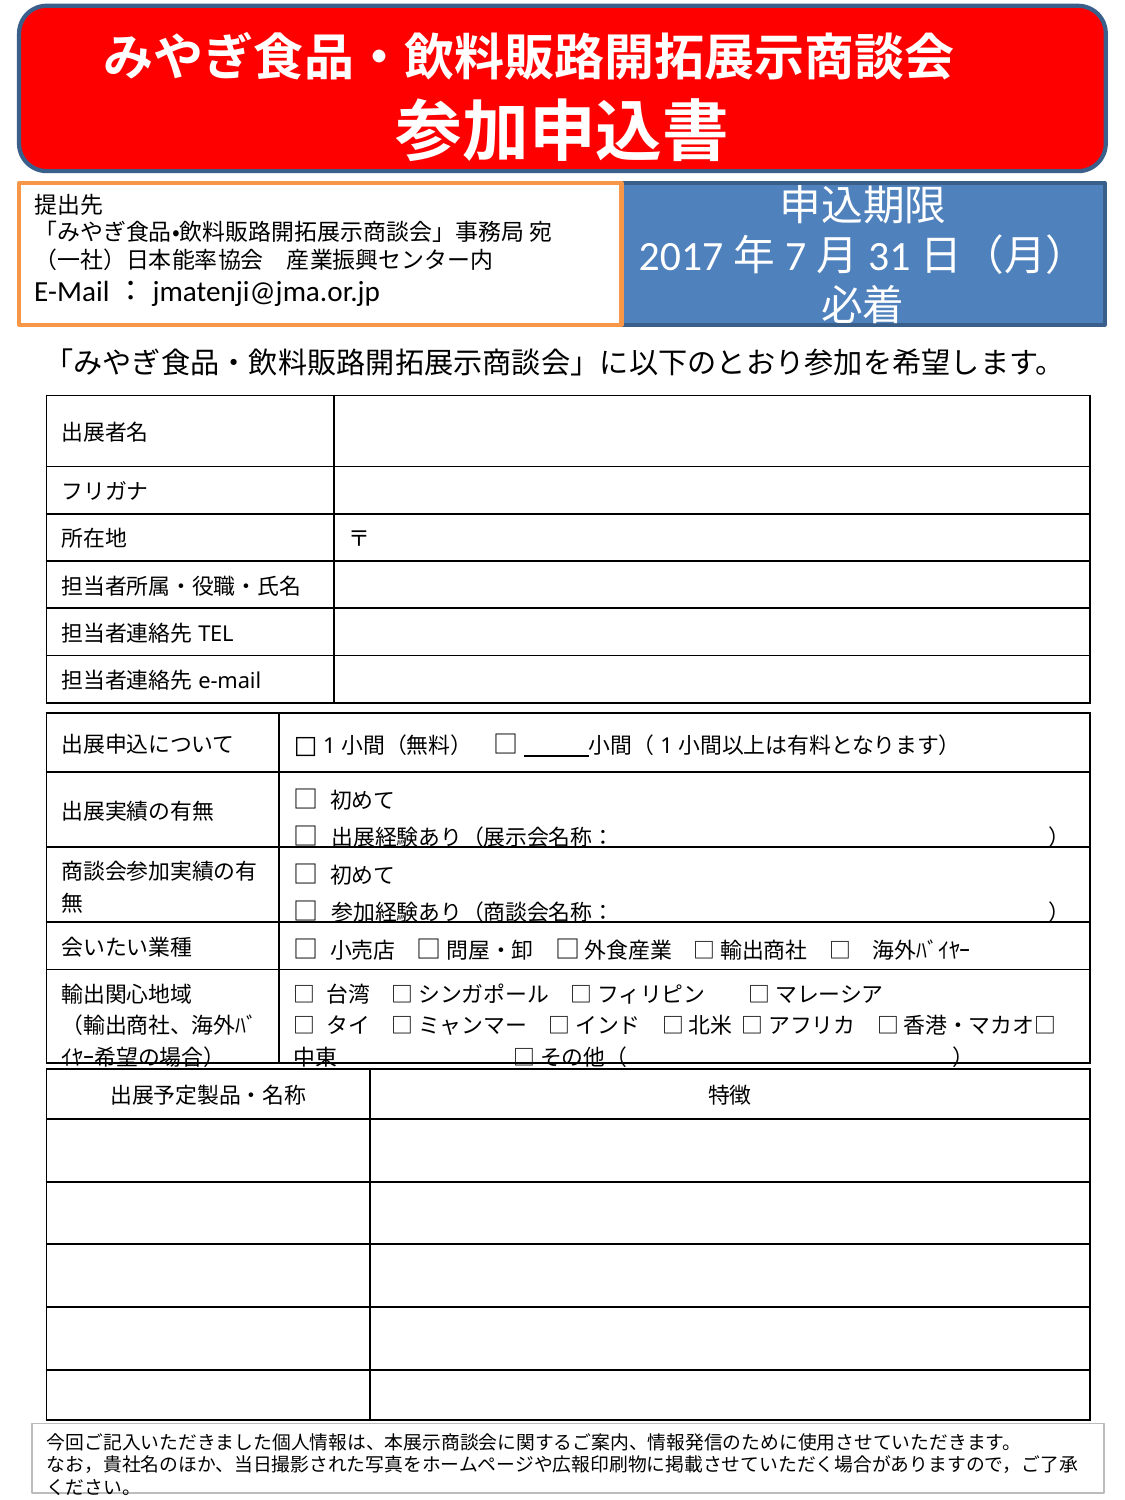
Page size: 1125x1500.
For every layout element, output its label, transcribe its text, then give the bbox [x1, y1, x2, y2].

text_box 今回ご記入いただきました個人情報は、本展示商談会に関するご案内、情報発信のために使用させていただきます。 なお，貴社名のほか、当日撮影された写真をホームページや広報印刷物に掲載させていただく場合がありますので，ご了承ください。 [32, 1423, 1104, 1493]
table_cell [335, 609, 1089, 655]
table_header 出展申込について [47, 714, 278, 771]
text_box みやぎ食品・飲料販路開拓展示商談会 参加申込書 [16, 3, 1108, 174]
table_cell □ 小売店 □ 問屋・卸 □ 外食産業 □ 輸出商社 □ 海外ﾊﾞｲﾔｰ [280, 923, 1089, 969]
table_cell [371, 1120, 1089, 1181]
table_header 出展予定製品・名称 [47, 1070, 369, 1118]
text_box 申込期限 2017年7月31日（月）必着 [624, 181, 1107, 327]
table_header 特徴 [371, 1070, 1089, 1118]
table_cell 担当者連絡先e-mail [47, 656, 333, 702]
table_header 出展者名 [47, 396, 333, 466]
table_cell [47, 1308, 369, 1369]
table_cell [371, 1371, 1089, 1419]
table_cell □ 初めて □ 参加経験あり（商談会名称： ） [280, 848, 1089, 921]
table_cell [371, 1308, 1089, 1369]
table_cell [371, 1245, 1089, 1306]
table_header [335, 396, 1089, 466]
table_cell 担当者連絡先TEL [47, 609, 333, 655]
table_cell □ 台湾 □ シンガポール □ フィリピン □ マレーシア □ タイ □ ミャンマー □ インド □ 北米 □ アフリカ □ 香港・マカオ□ 中東 □ その他（ ） [280, 970, 1089, 1062]
table_header □ 1小間（無料） □ 小間（1小間以上は有料となります） [280, 714, 1089, 771]
table_cell 会いたい業種 [47, 923, 278, 969]
table_cell [335, 467, 1089, 513]
table_cell 輸出関心地域 （輸出商社、海外ﾊﾞｲﾔｰ希望の場合） [47, 970, 278, 1062]
table_cell [47, 1120, 369, 1181]
table_cell [335, 562, 1089, 607]
text_box 「みやぎ食品・飲料販路開拓展示商談会」に以下のとおり参加を希望します。 [19, 336, 1090, 387]
table_cell 出展実績の有無 [47, 773, 278, 846]
table_cell [47, 1183, 369, 1243]
table_cell [371, 1183, 1089, 1243]
table_cell □ 初めて □ 出展経験あり（展示会名称： ） [280, 773, 1089, 846]
table_cell [47, 1245, 369, 1306]
table_cell 〒 [335, 515, 1089, 560]
table_cell [335, 656, 1089, 702]
table_cell 所在地 [47, 515, 333, 560]
table_cell 担当者所属・役職・氏名 [47, 562, 333, 607]
table_cell 商談会参加実績の有無 [47, 848, 278, 921]
text_box 提出先 「みやぎ食品・飲料販路開拓展示商談会」事務局 宛 （一社）日本能率協会 産業振興センター内 E-Mail：jmatenji@jma.or.jp [17, 181, 624, 327]
table_cell [47, 1371, 369, 1419]
table_cell フリガナ [47, 467, 333, 513]
